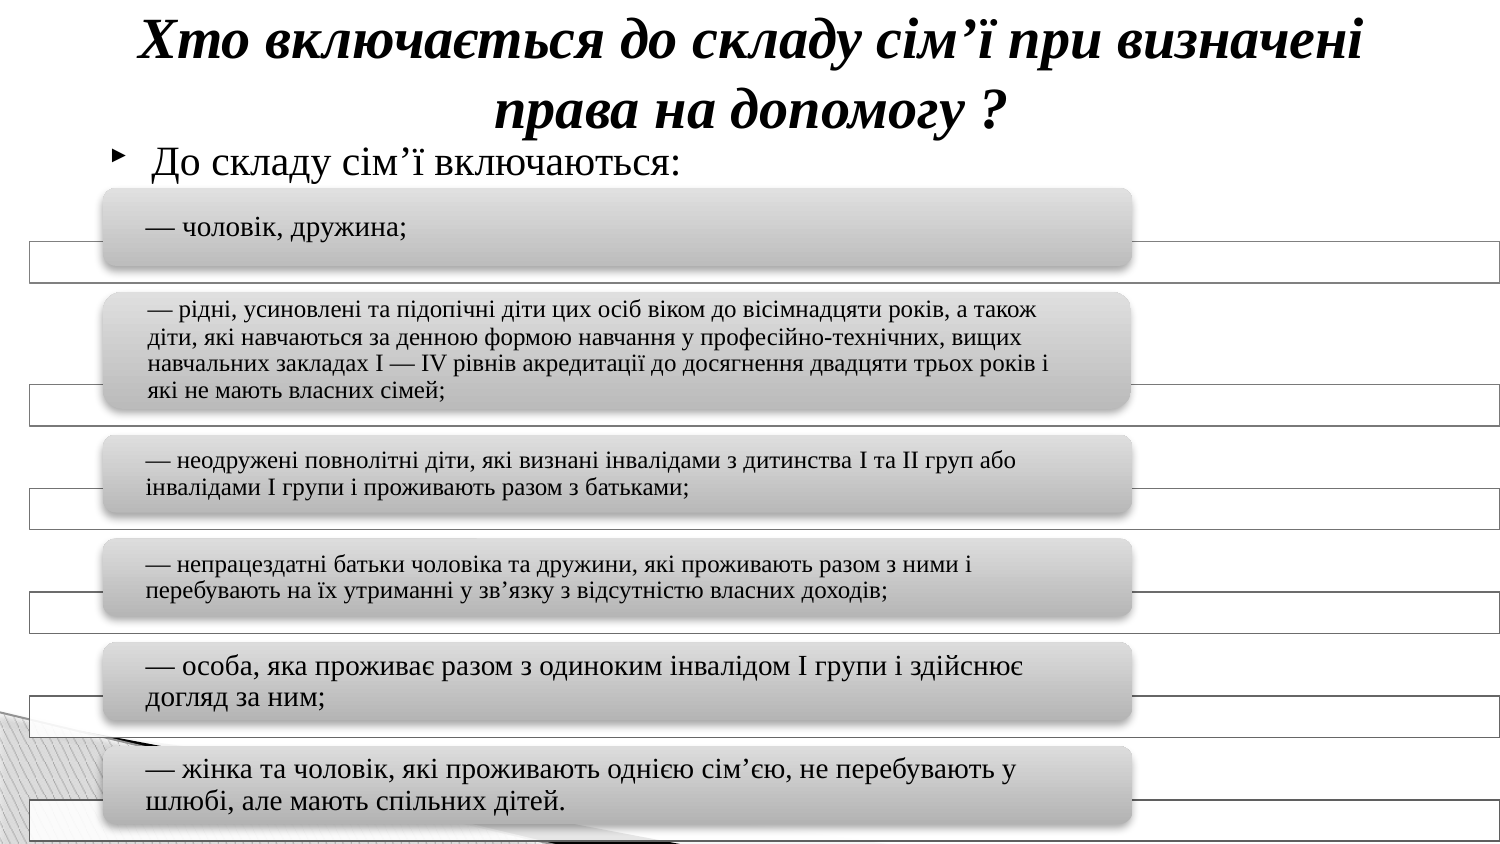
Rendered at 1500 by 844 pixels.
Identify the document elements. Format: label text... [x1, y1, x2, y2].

list До складу сім’ї включаються: [76, 141, 1427, 185]
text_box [29, 185, 1500, 844]
title Хто включається до складу сім’ї при визначені права на допомогу ? [76, 0, 1427, 141]
